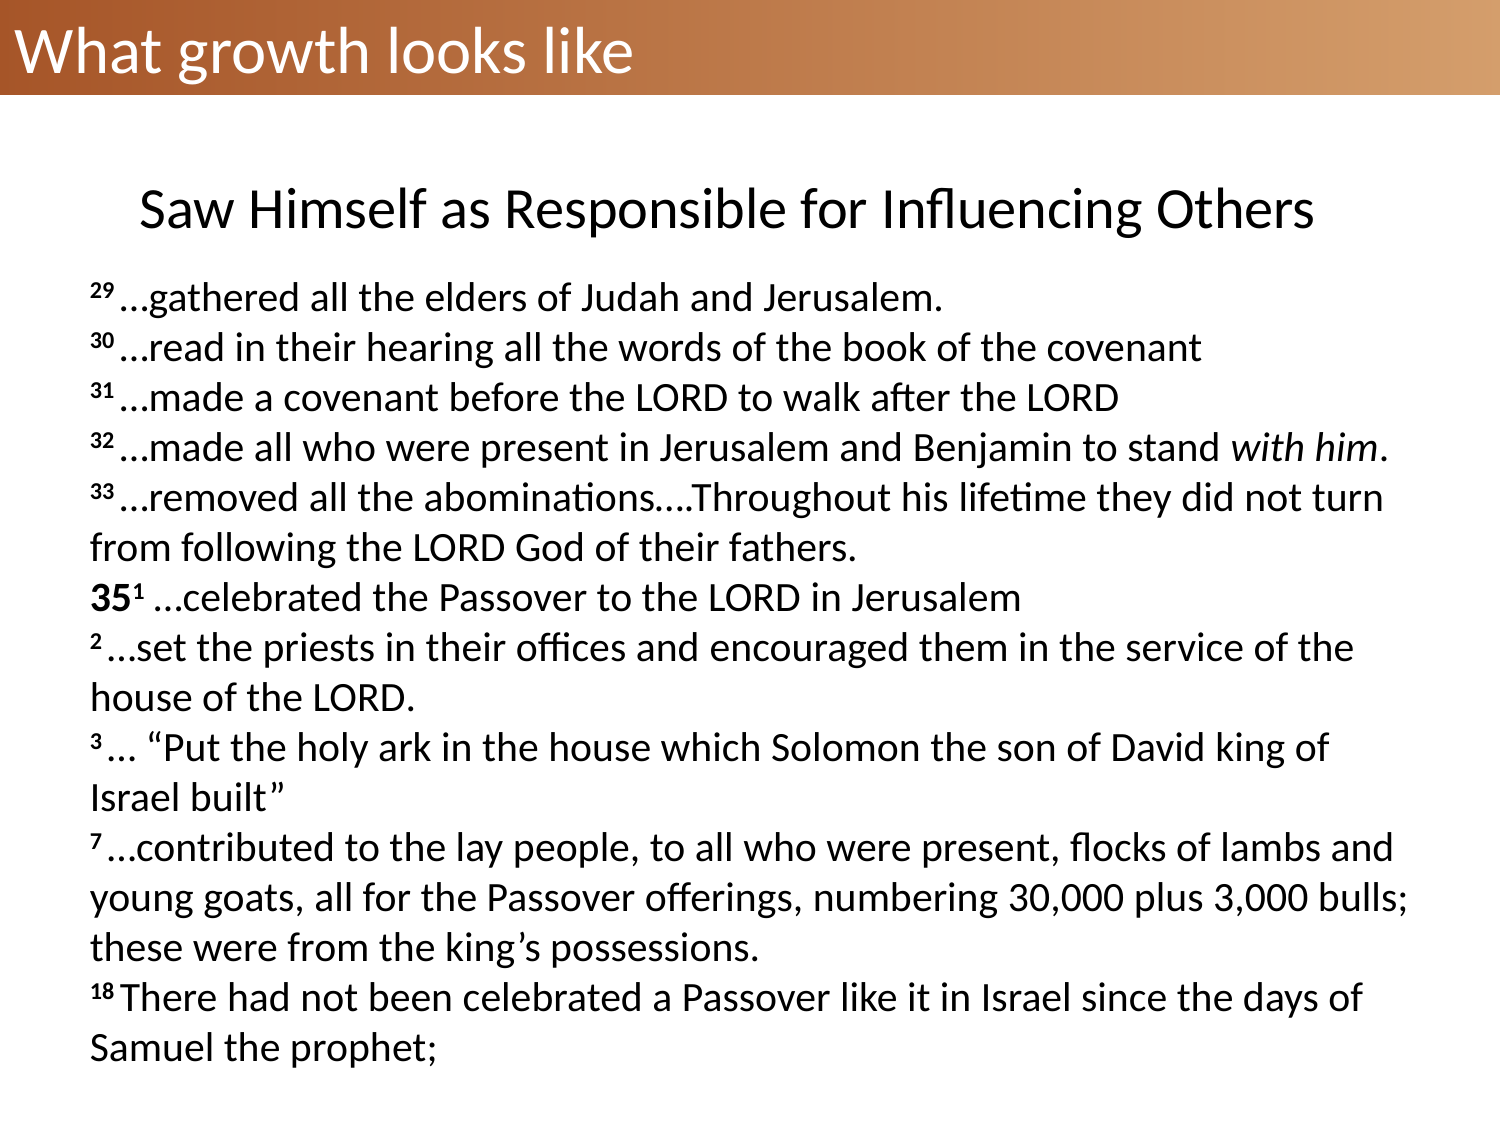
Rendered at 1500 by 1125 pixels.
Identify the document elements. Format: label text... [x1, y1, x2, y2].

text_box Saw Himself as Responsible for Influencing Others [125, 162, 1375, 248]
text_box What growth looks like [0, 0, 1500, 95]
text_box 29 …gathered all the elders of Judah and Jerusalem. 30 …read in their hearing all the words of the book of the covenant 31 …made a covenant before the Lord to walk after the Lord 32 …made all who were present in Jerusalem and Benjamin to stand with him. 33 …removed all the abominations….Throughout his lifetime they did not turn from following the Lord God of their fathers. 351 …celebrated the Passover to the Lord in Jerusalem 2 …set the priests in their offices and encouraged them in the service of the house of the Lord. 3 … “Put the holy ark in the house which Solomon the son of David king of Israel built” 7 …contributed to the lay people, to all who were present, flocks of lambs and young goats, all for the Passover offerings, numbering 30,000 plus 3,000 bulls; these were from the king’s possessions. 18 There had not been celebrated a Passover like it in Israel since the days of Samuel the prophet; [74, 262, 1425, 1078]
